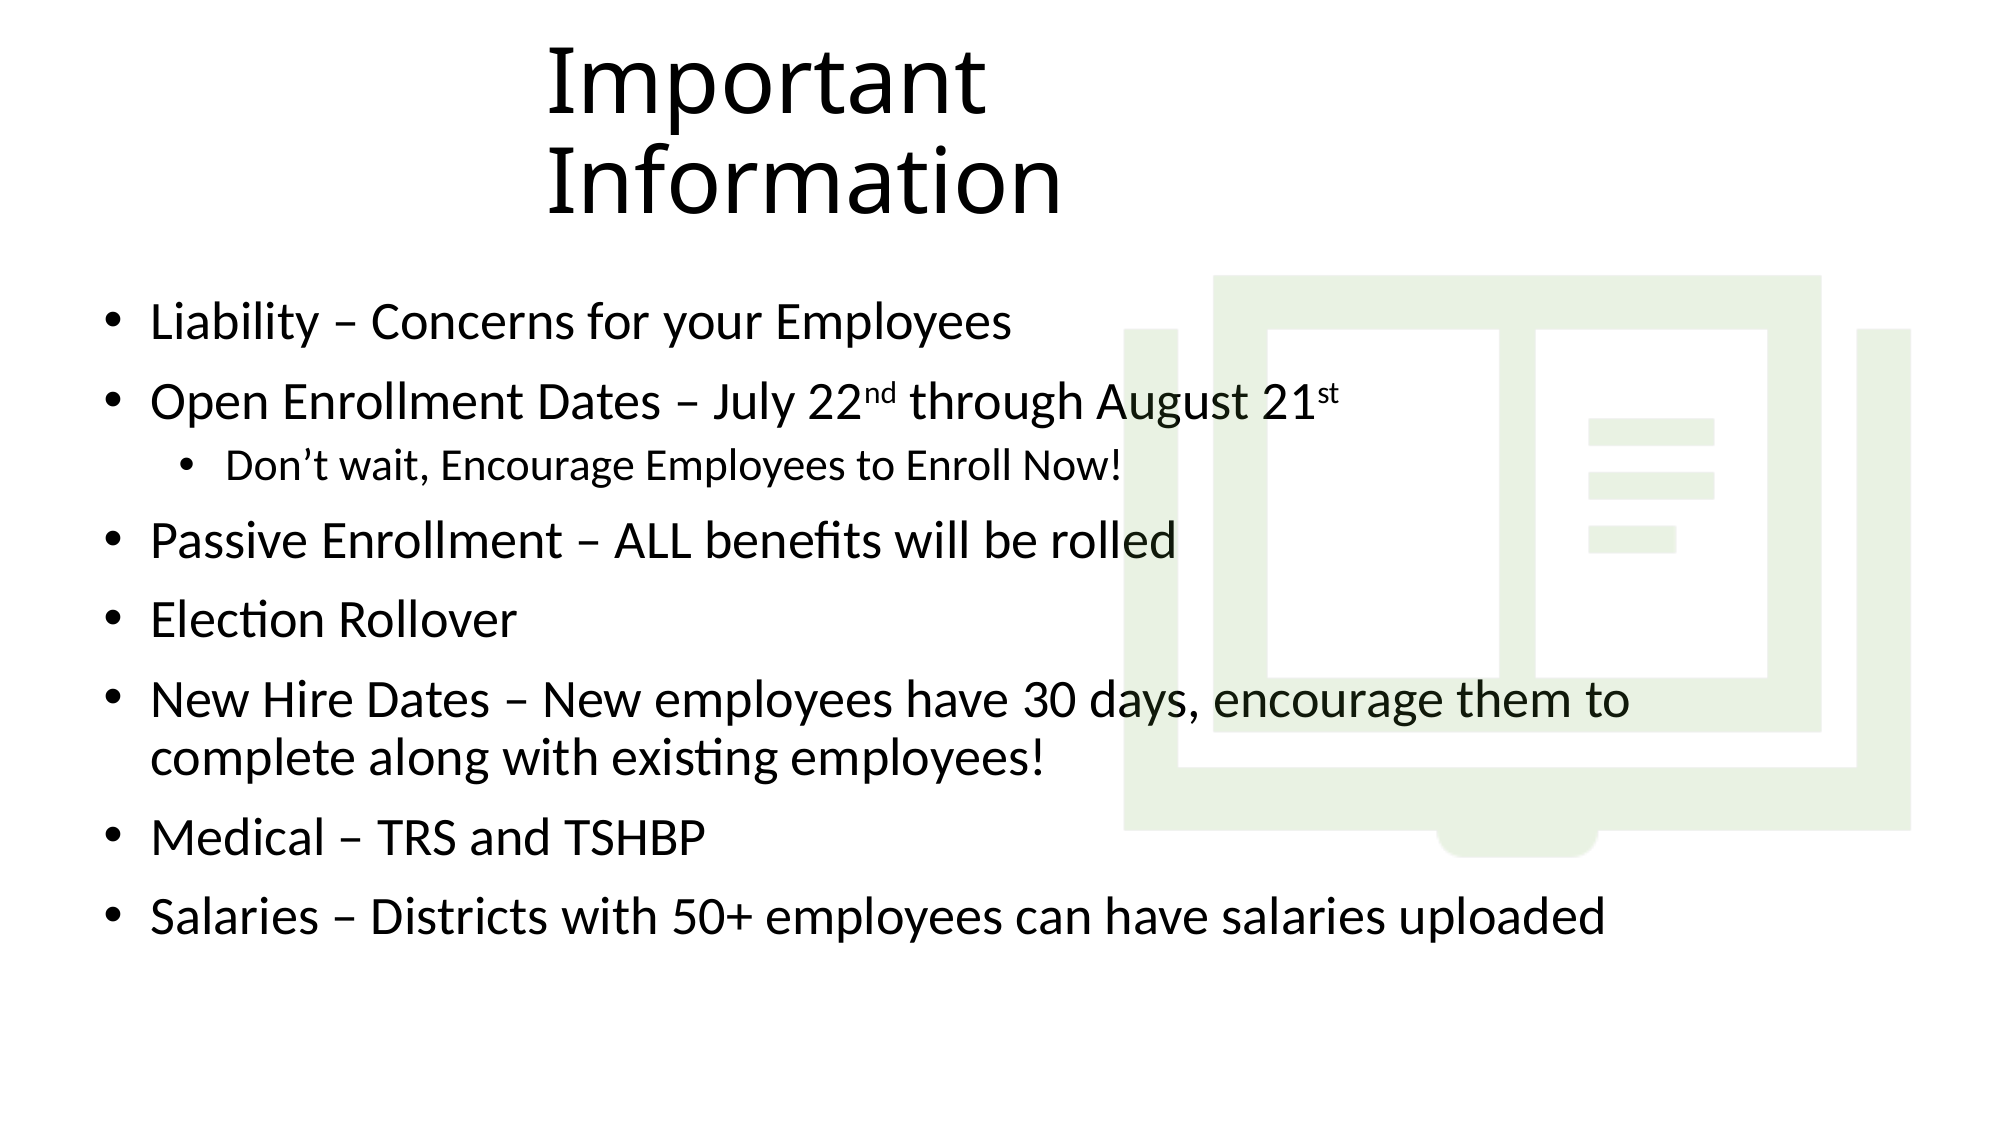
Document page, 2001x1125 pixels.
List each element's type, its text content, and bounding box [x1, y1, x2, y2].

list Liability – Concerns for your Employees Open Enrollment Dates – July 22nd through August 21st Don’t wait, Encourage Employees to Enroll Now! Passive Enrollment – ALL benefits will be rolled Election Rollover New Hire Dates – New employees have 30 days, encourage them to complete along with existing employees! Medical – TRS and TSHBP Salaries – Districts with 50+ employees can have salaries uploaded [88, 285, 1798, 1070]
picture [1089, 133, 1947, 992]
title Important Information [531, 13, 1419, 255]
